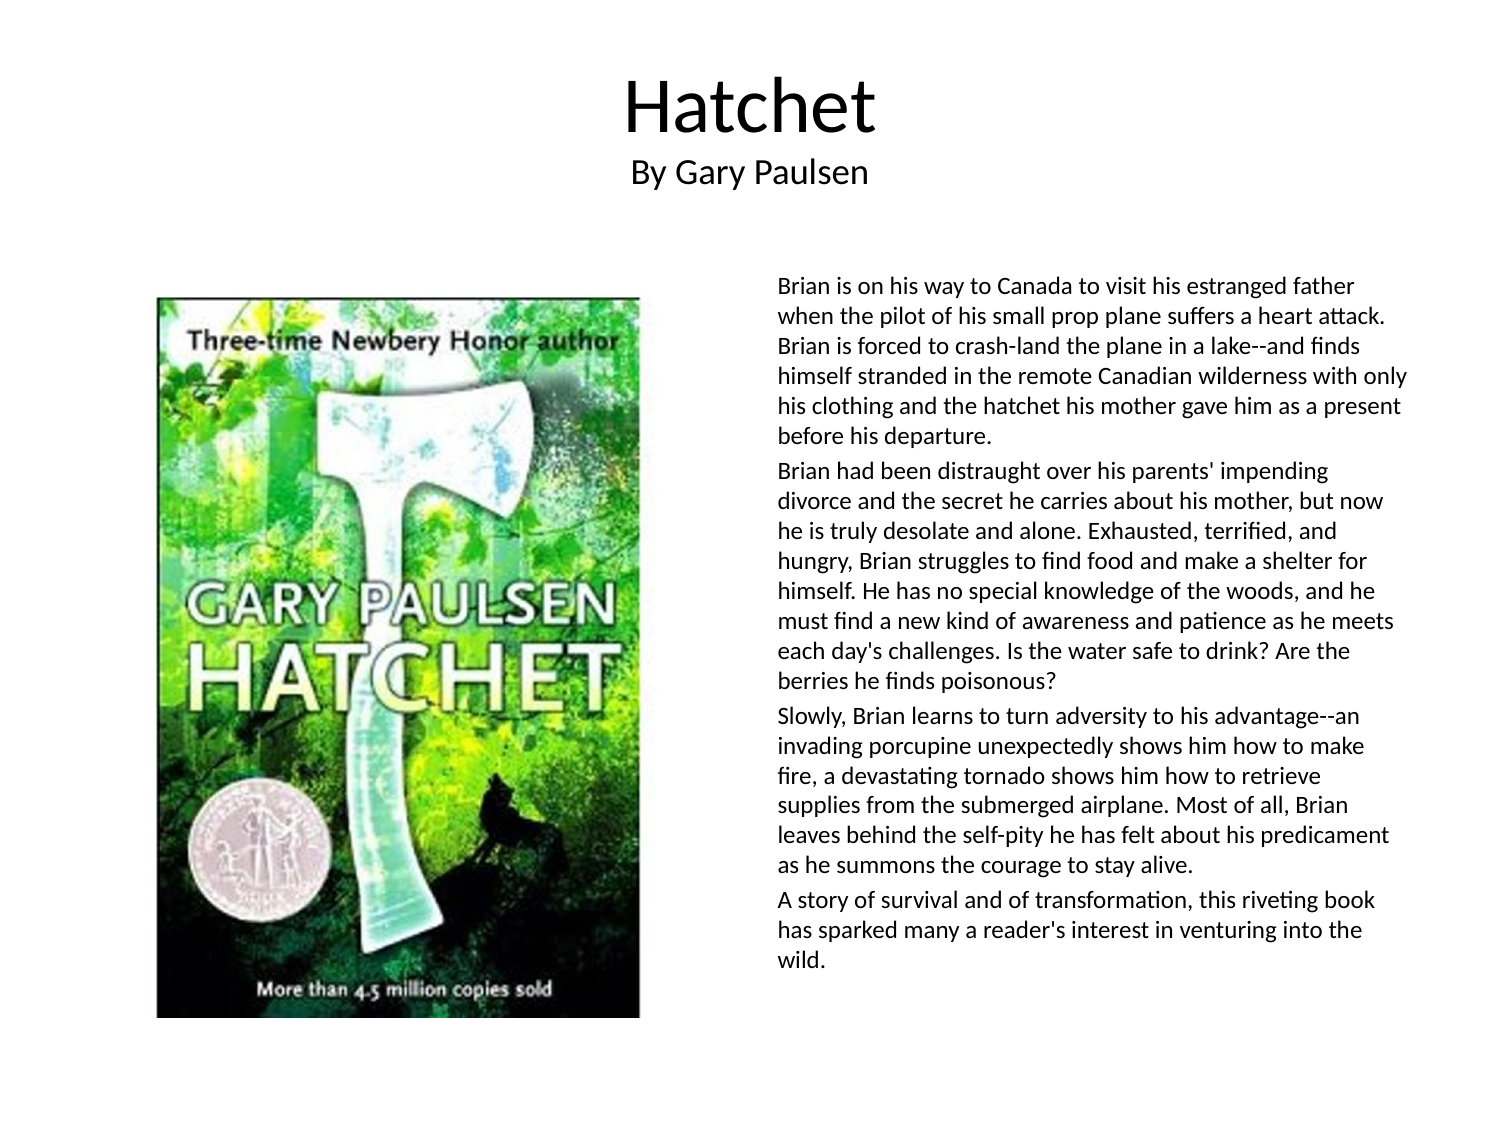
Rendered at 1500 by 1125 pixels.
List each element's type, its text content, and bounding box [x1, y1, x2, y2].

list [99, 274, 695, 1018]
title Hatchet By Gary Paulsen [75, 45, 1425, 263]
list Brian is on his way to Canada to visit his estranged father when the pilot of his small prop plane suffers a heart attack. Brian is forced to crash-land the plane in a lake--and finds himself stranded in the remote Canadian wilderness with only his clothing and the hatchet his mother gave him as a present before his departure. Brian had been distraught over his parents' impending divorce and the secret he carries about his mother, but now he is truly desolate and alone. Exhausted, terrified, and hungry, Brian struggles to find food and make a shelter for himself. He has no special knowledge of the woods, and he must find a new kind of awareness and patience as he meets each day's challenges. Is the water safe to drink? Are the berries he finds poisonous? Slowly, Brian learns to turn adversity to his advantage--an invading porcupine unexpectedly shows him how to make fire, a devastating tornado shows him how to retrieve supplies from the submerged airplane. Most of all, Brian leaves behind the self-pity he has felt about his predicament as he summons the courage to stay alive. A story of survival and of transformation, this riveting book has sparked many a reader's interest in venturing into the wild. [762, 262, 1425, 1005]
